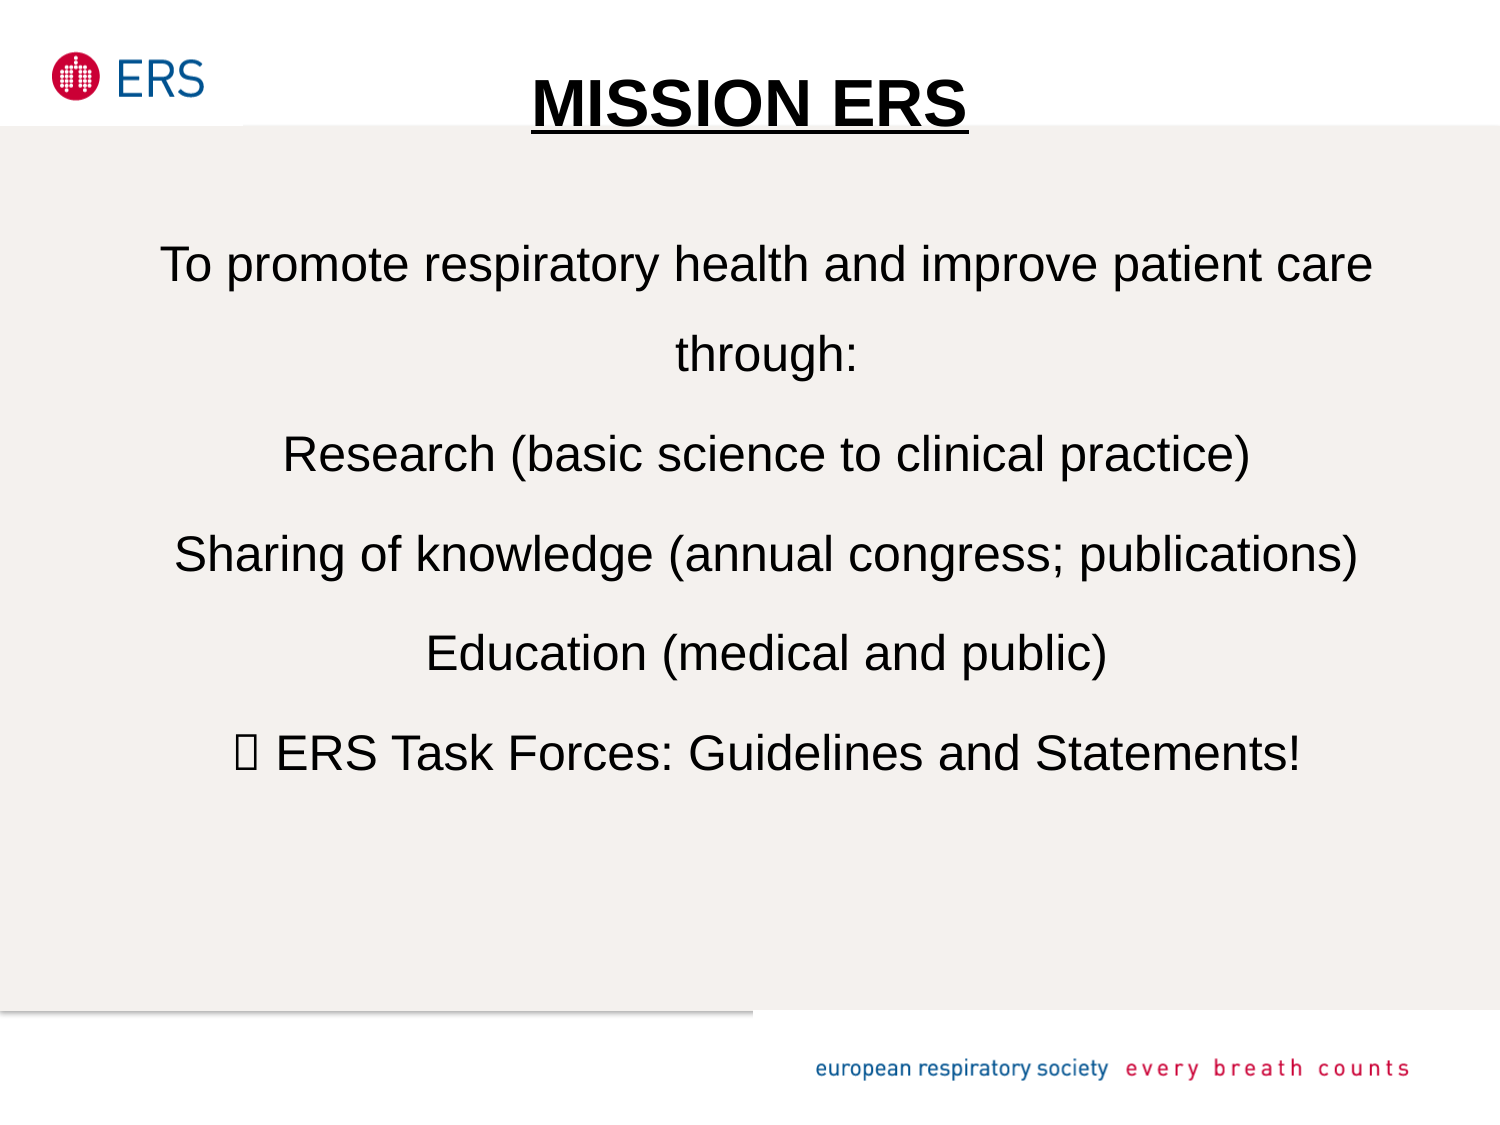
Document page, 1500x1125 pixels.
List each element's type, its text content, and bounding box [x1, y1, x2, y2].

list To promote respiratory health and improve patient care through: Research (basic science to clinical practice) Sharing of knowledge (annual congress; publications) Education (medical and public)  ERS Task Forces: Guidelines and Statements! [75, 193, 1459, 1005]
picture [0, 0, 243, 126]
title Mission ERS [75, 5, 1425, 193]
picture [753, 1010, 1500, 1125]
